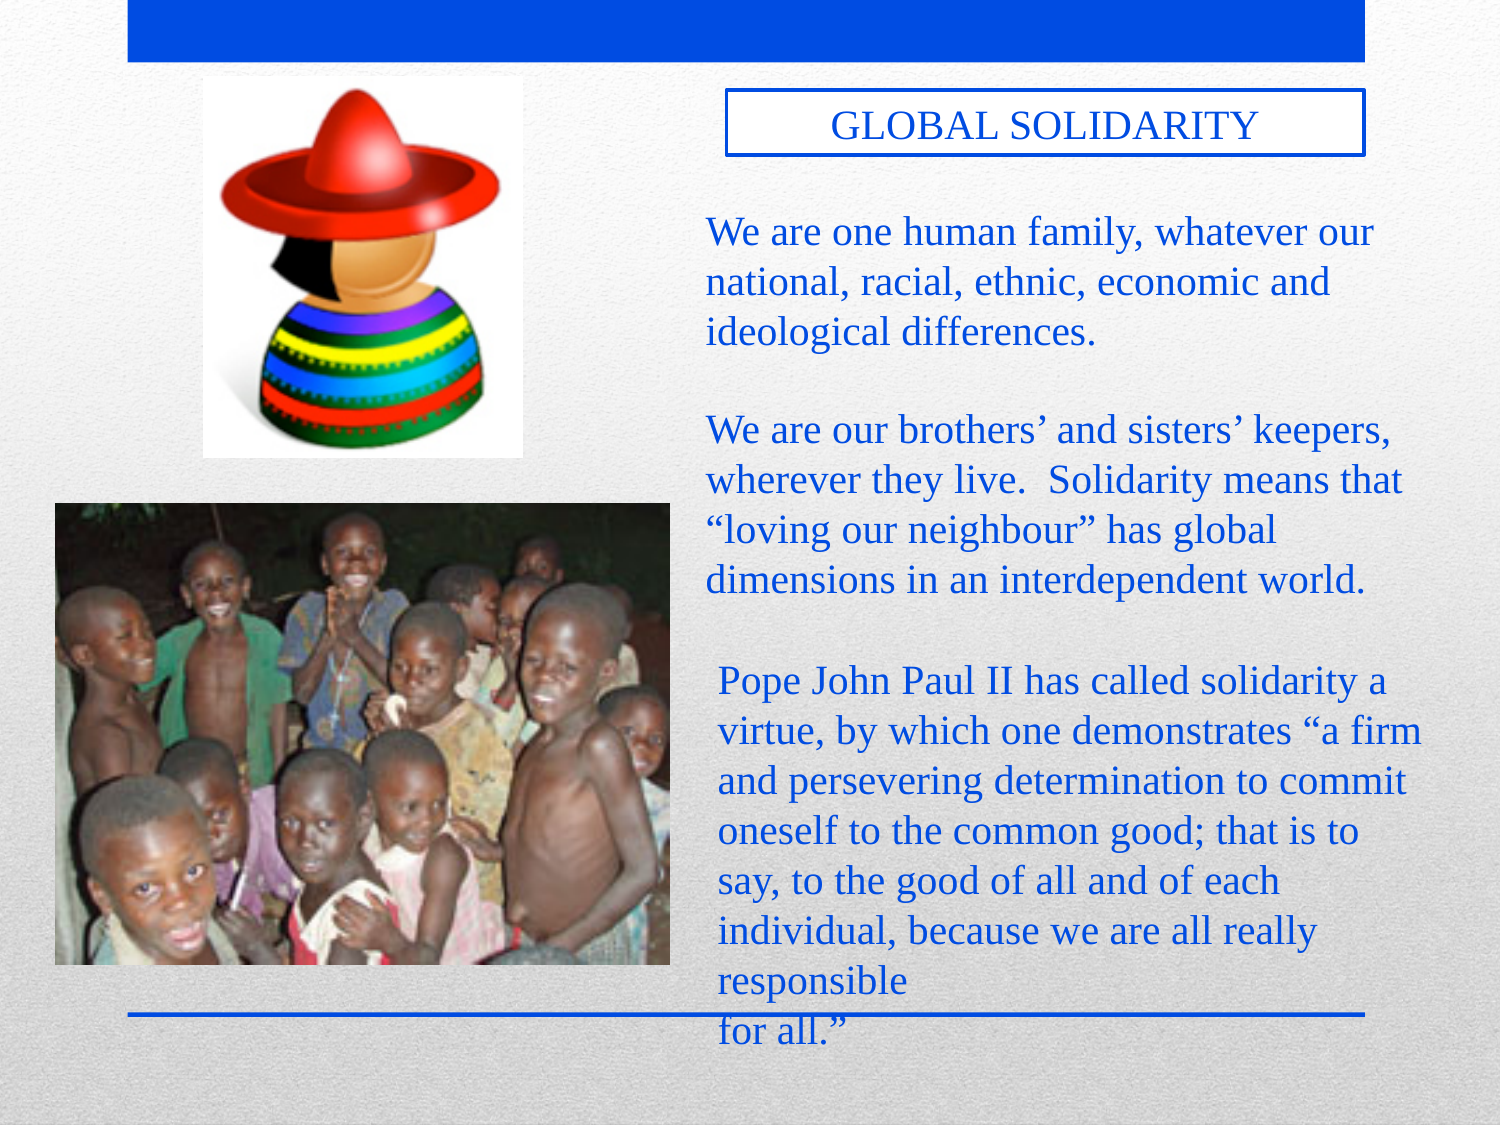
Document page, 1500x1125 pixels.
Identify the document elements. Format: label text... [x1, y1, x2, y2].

text_box GLOBAL SOLIDARITY [725, 88, 1366, 157]
text_box Pope John Paul II has called solidarity a virtue, by which one demonstrates “a firm and persevering determination to commit oneself to the common good; that is to say, to the good of all and of each individual, because we are all really responsible for all.” [702, 645, 1447, 1060]
picture [202, 76, 523, 459]
text_box We are one human family, whatever our national, racial, ethnic, economic and ideological differences. [690, 196, 1447, 362]
text_box We are our brothers’ and sisters’ keepers, wherever they live. Solidarity means that “loving our neighbour” has global dimensions in an interdependent world. [690, 394, 1428, 610]
picture [54, 502, 671, 965]
